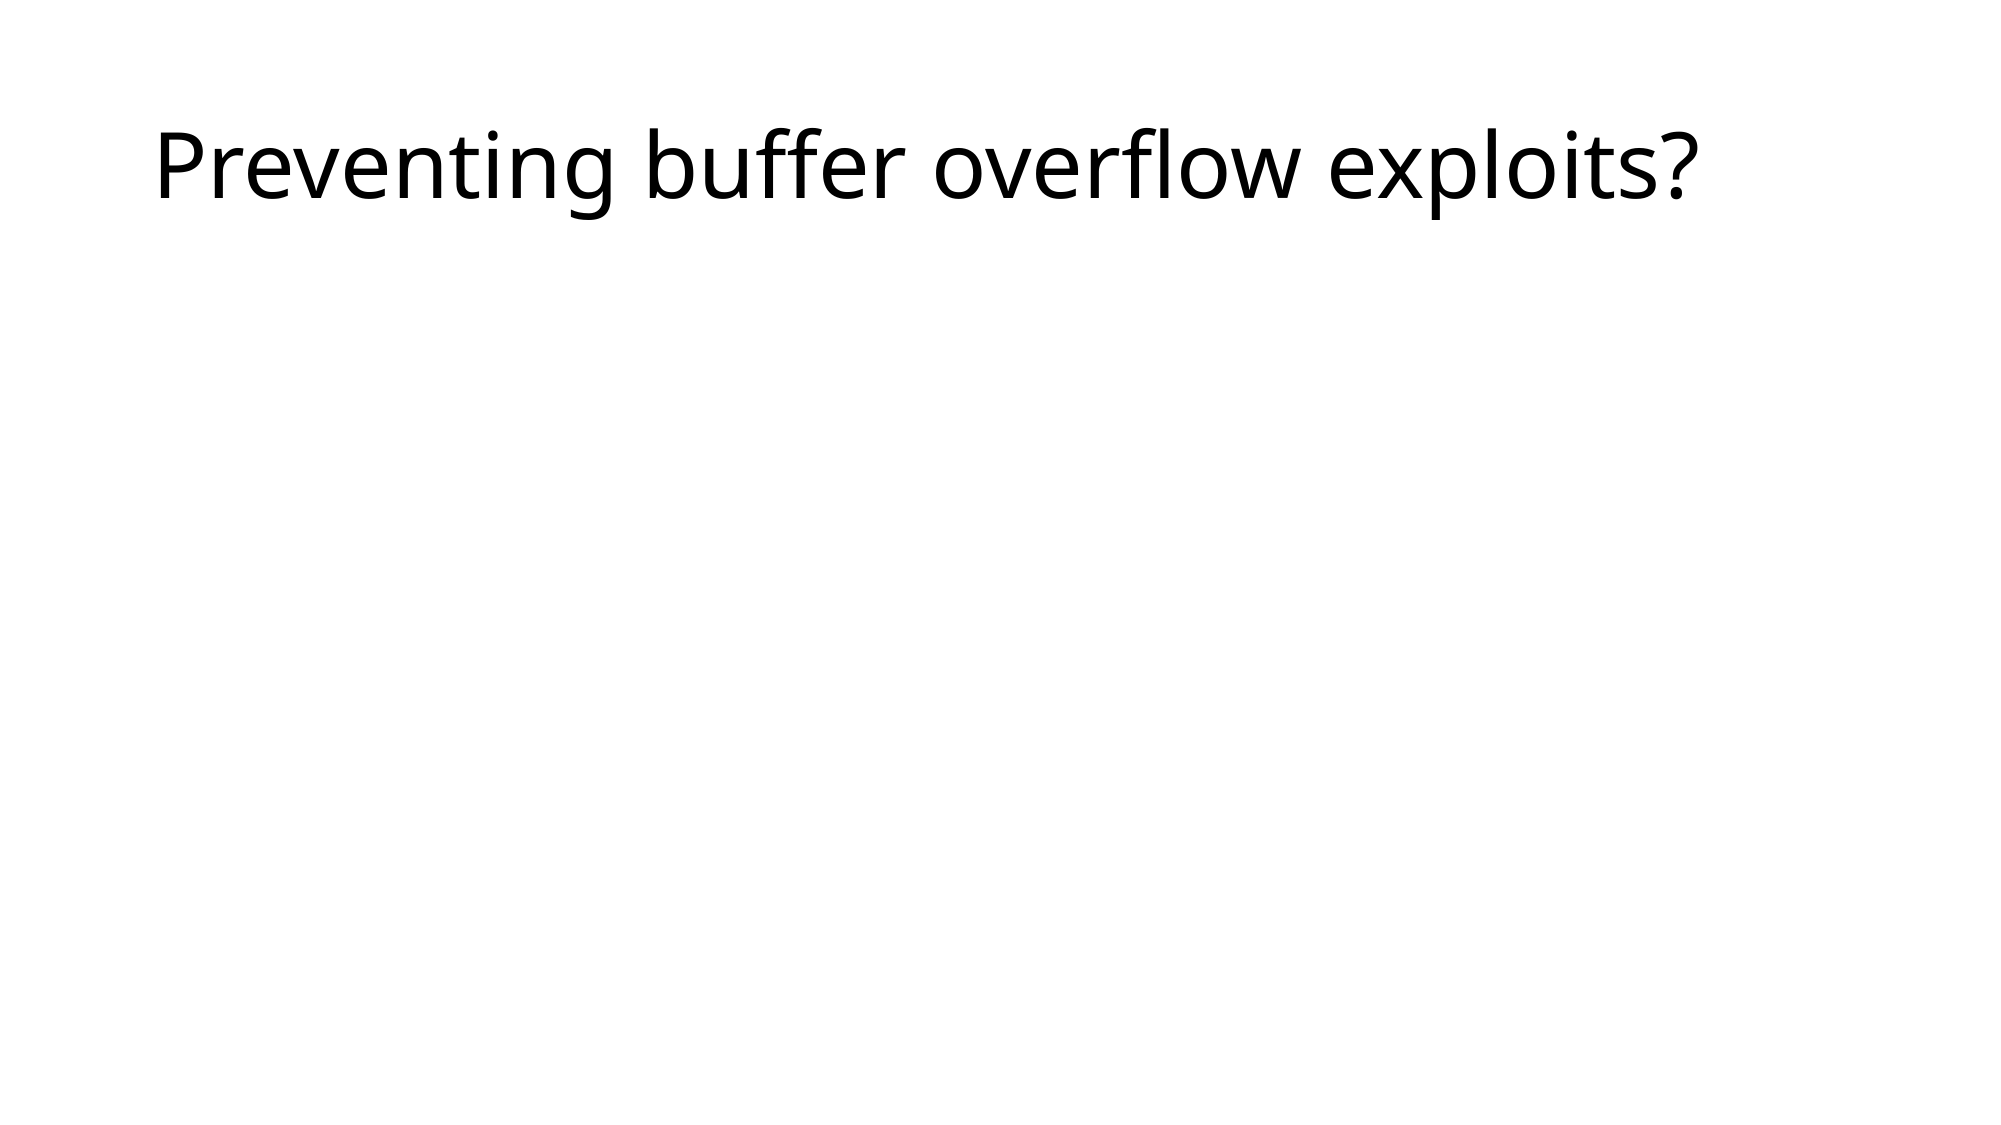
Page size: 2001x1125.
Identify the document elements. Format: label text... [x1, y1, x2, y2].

title Preventing buffer overflow exploits? [137, 59, 1863, 278]
